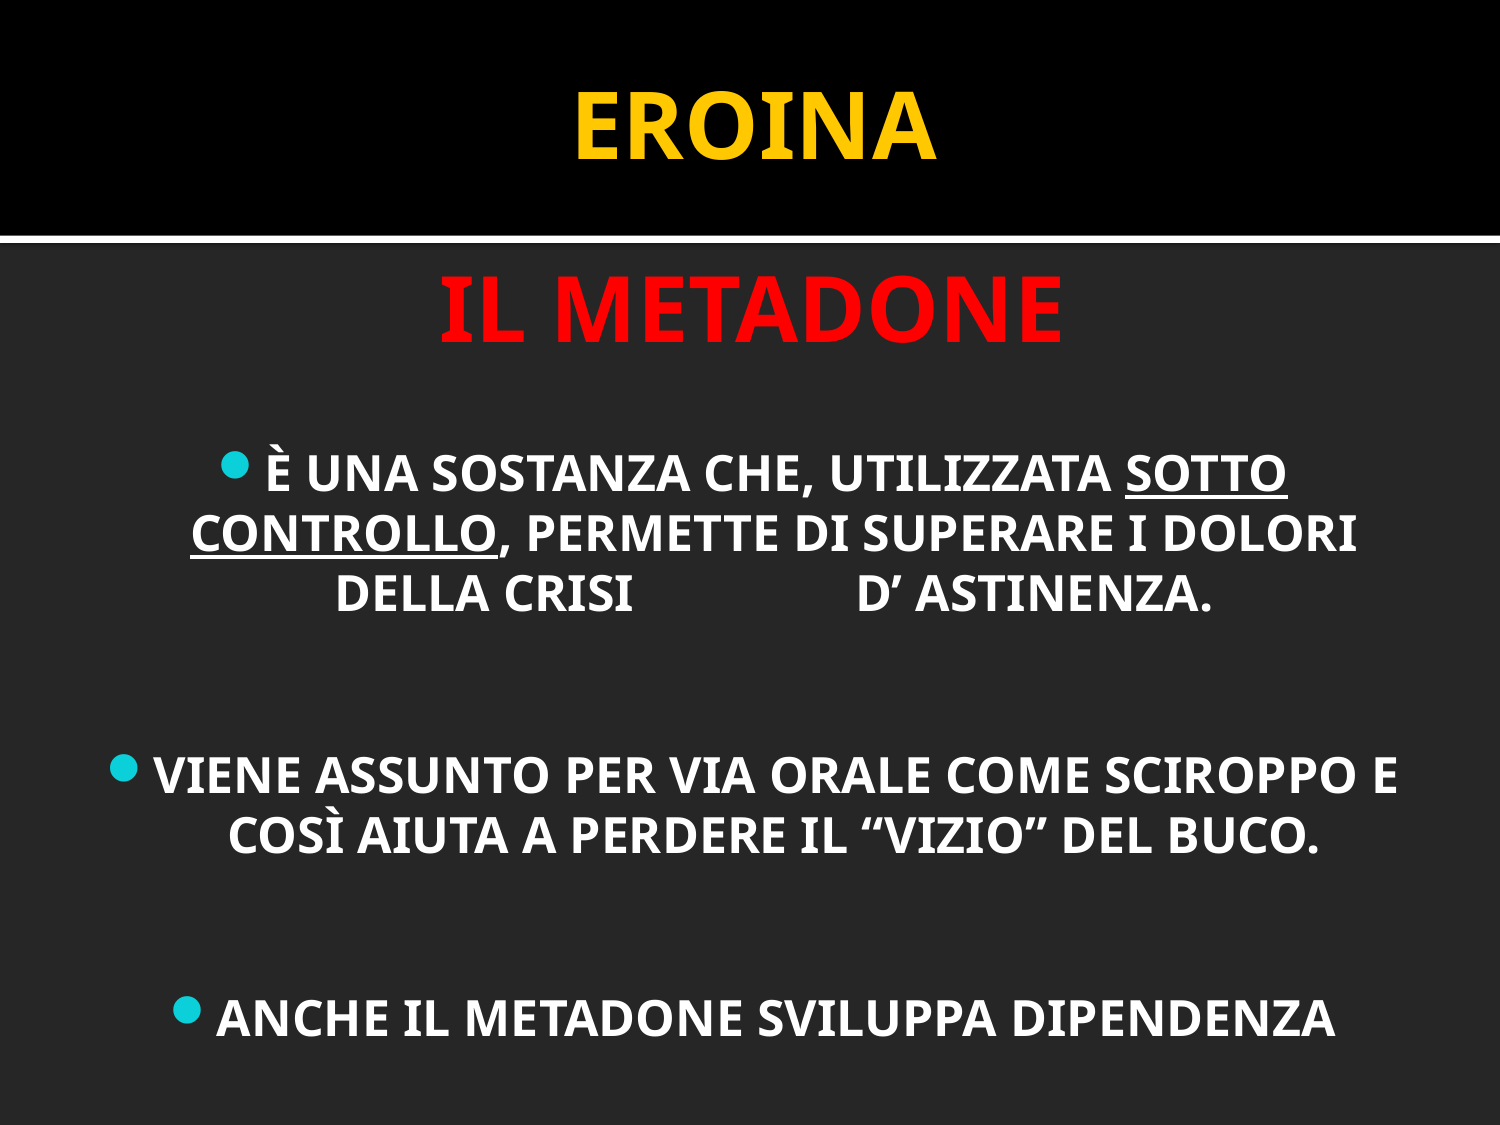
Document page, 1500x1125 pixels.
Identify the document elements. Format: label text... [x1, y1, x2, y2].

text_box IL METADONE È UNA SOSTANZA CHE, UTILIZZATA SOTTO CONTROLLO, PERMETTE DI SUPERARE I DOLORI DELLA CRISI D’ ASTINENZA. VIENE ASSUNTO PER VIA ORALE COME SCIROPPO E COSÌ AIUTA A PERDERE IL “VIZIO” DEL BUCO. ANCHE IL METADONE SVILUPPA DIPENDENZA [76, 243, 1427, 964]
text_box EROINA [74, 19, 1425, 225]
